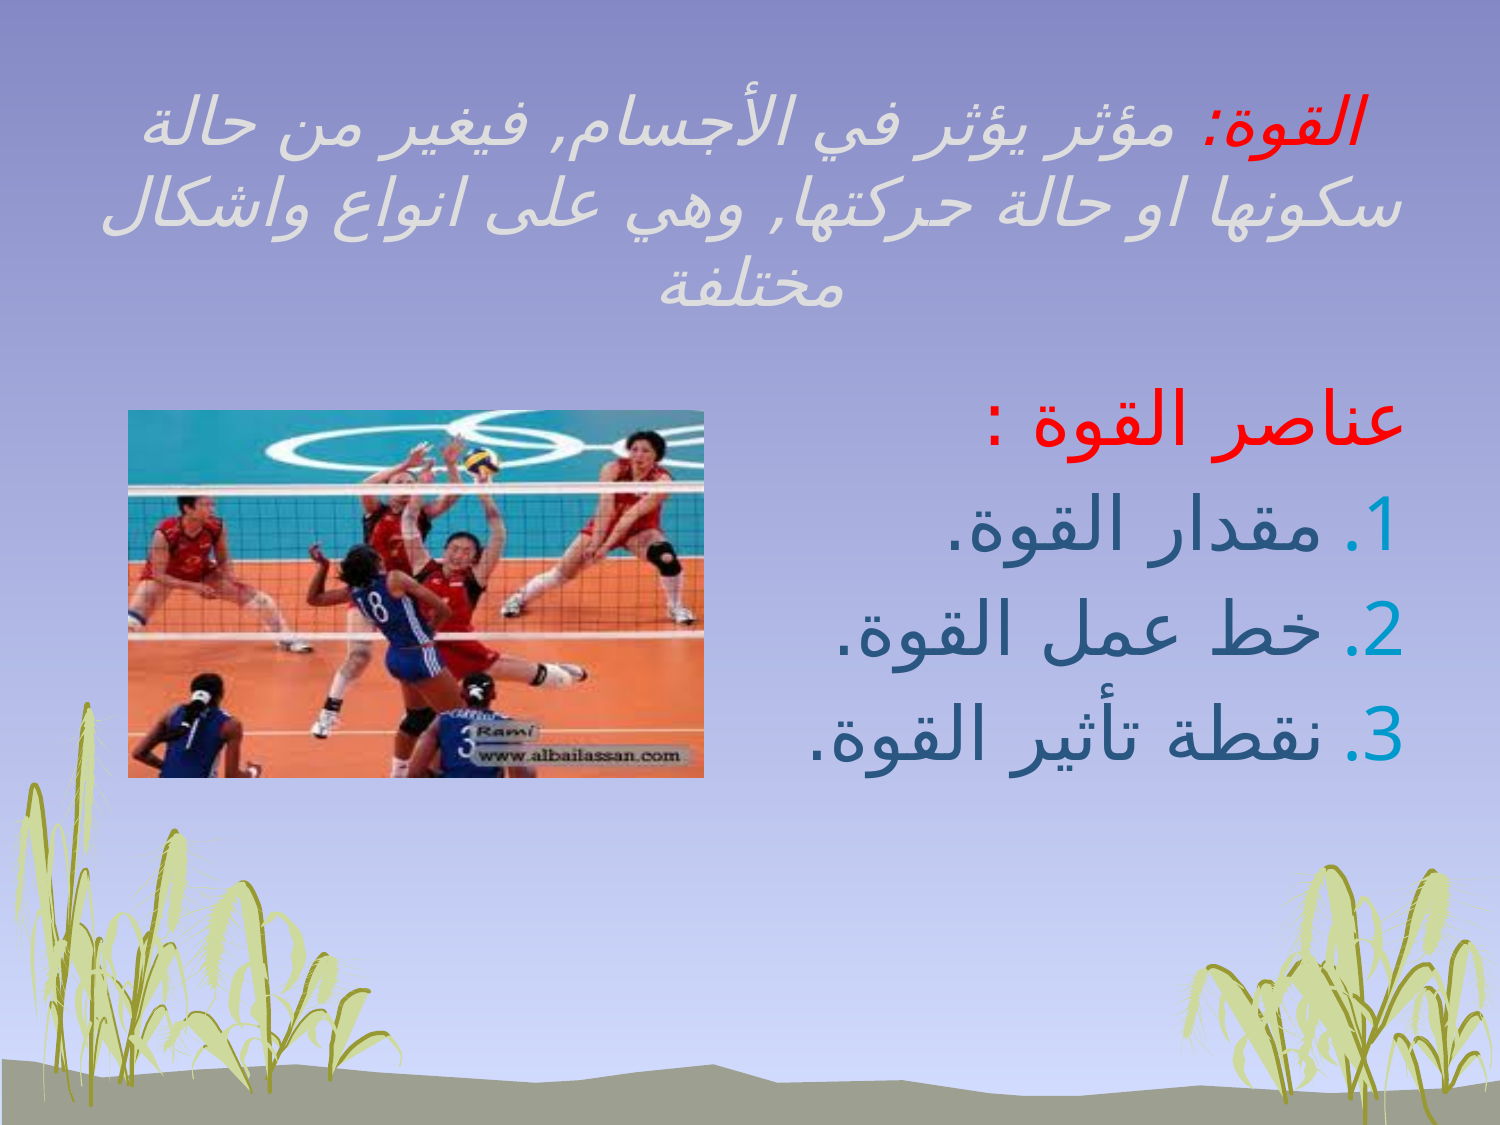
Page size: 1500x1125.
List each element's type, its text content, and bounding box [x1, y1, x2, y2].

picture [128, 409, 704, 779]
list عناصر القوة : مقدار القوة. خط عمل القوة. نقطة تأثير القوة. [74, 363, 1426, 1006]
title القوة: مؤثر يؤثر في الأجسام, فيغير من حالة سكونها او حالة حركتها, وهي على انواع واشكال مختلفة [74, 70, 1426, 329]
